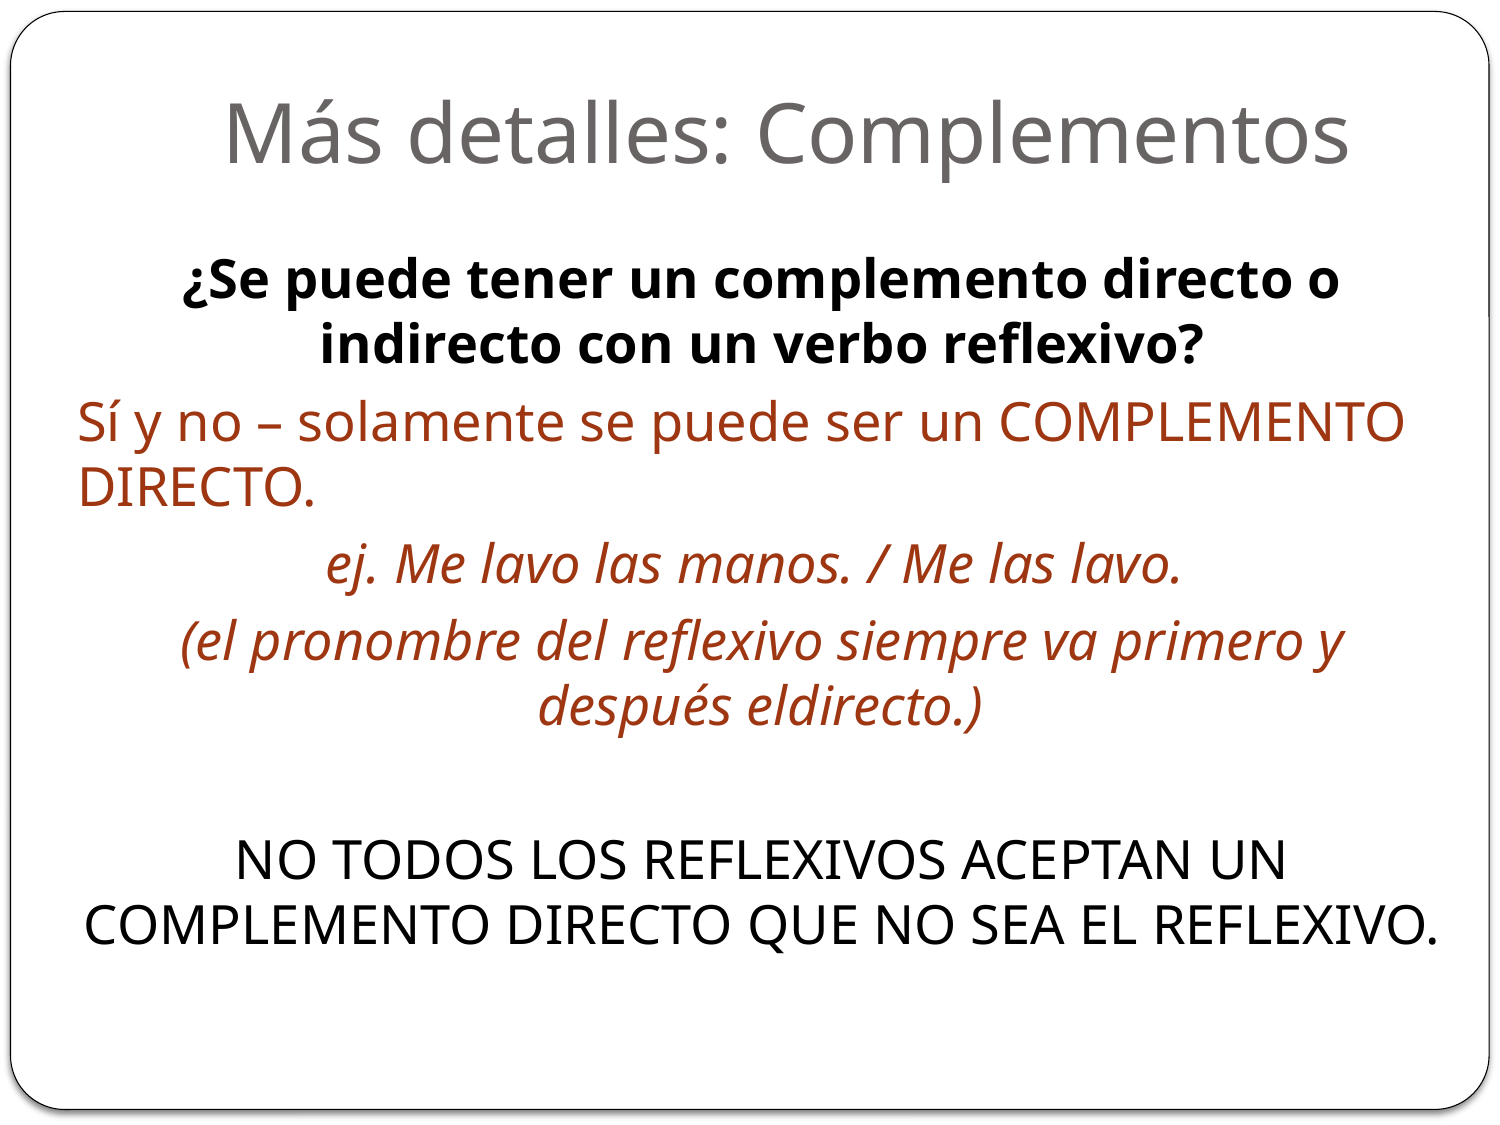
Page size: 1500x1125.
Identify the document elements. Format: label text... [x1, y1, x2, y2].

title Más detalles: Complementos [150, 50, 1425, 196]
list ¿Se puede tener un complemento directo o indirecto con un verbo reflexivo? Sí y no – solamente se puede ser un COMPLEMENTO DIRECTO. ej. Me lavo las manos. / Me las lavo. (el pronombre del reflexivo siempre va primero y después eldirecto.) NO TODOS LOS REFLEXIVOS ACEPTAN UN COMPLEMENTO DIRECTO QUE NO SEA EL REFLEXIVO. [62, 237, 1463, 988]
